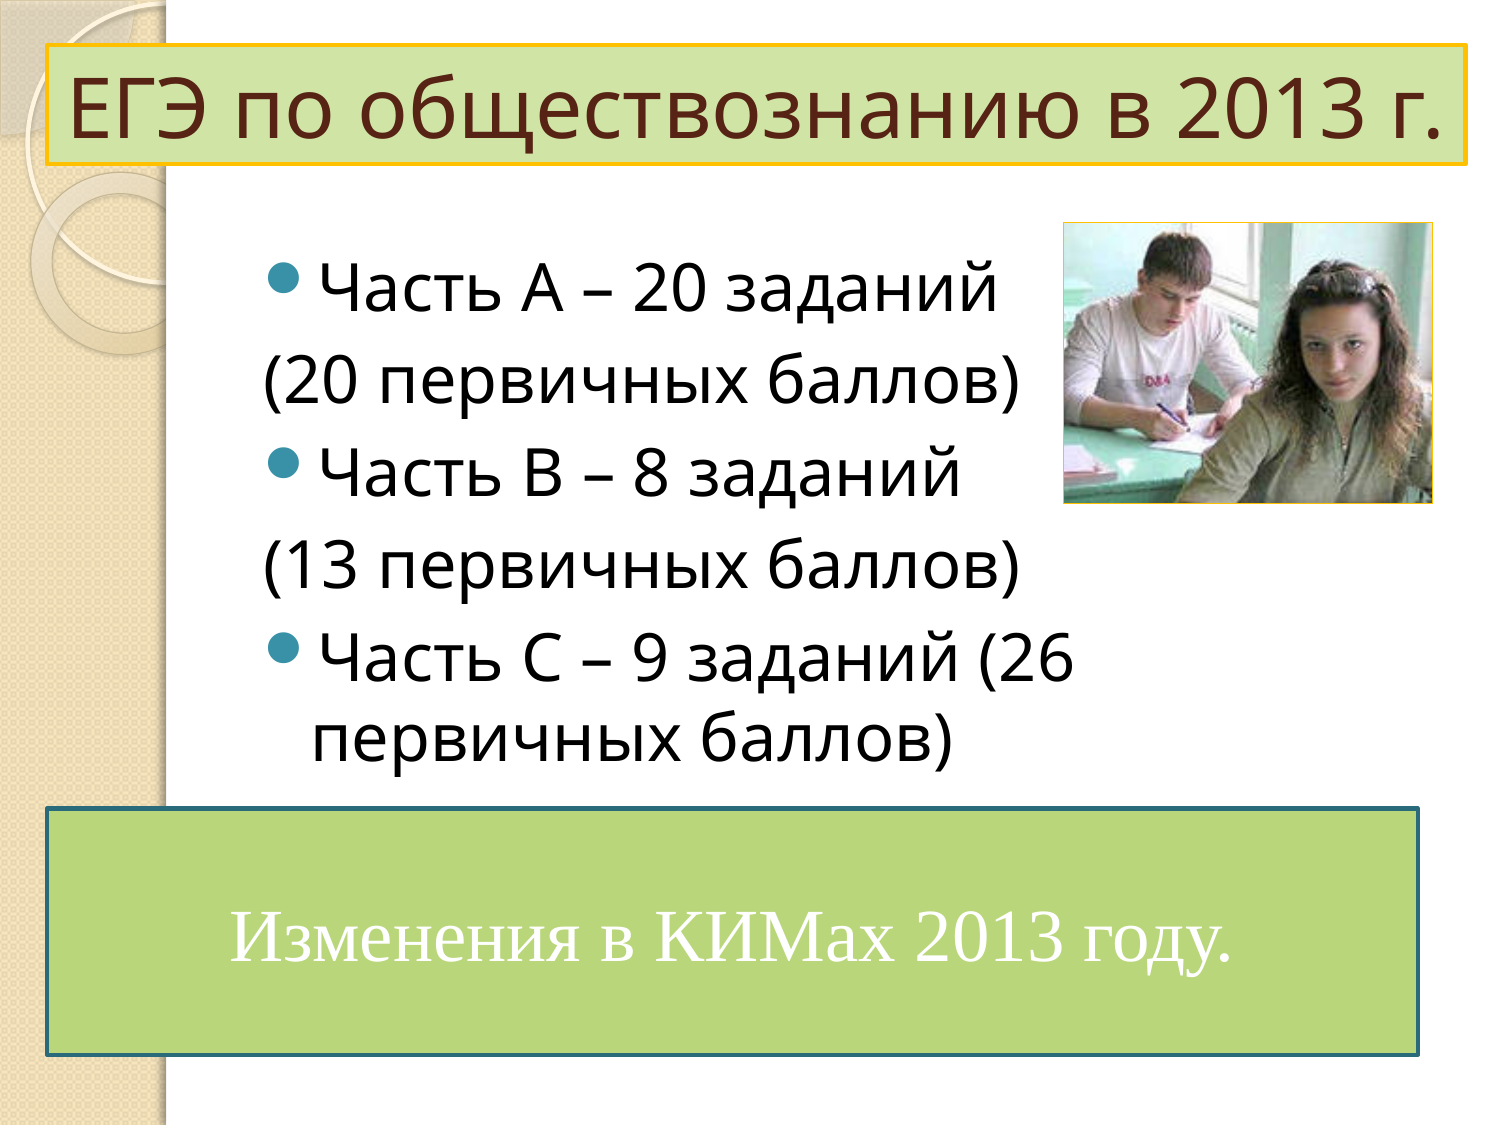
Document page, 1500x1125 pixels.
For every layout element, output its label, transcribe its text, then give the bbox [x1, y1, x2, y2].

title ЕГЭ по обществознанию в 2013 г. [46, 45, 1466, 164]
list Часть А – 20 заданий (20 первичных баллов) Часть В – 8 заданий (13 первичных баллов) Часть С – 9 заданий (26 первичных баллов) [235, 237, 1466, 1025]
picture [1063, 222, 1434, 505]
text_box Изменения в КИМах 2013 году. [45, 806, 1420, 1057]
